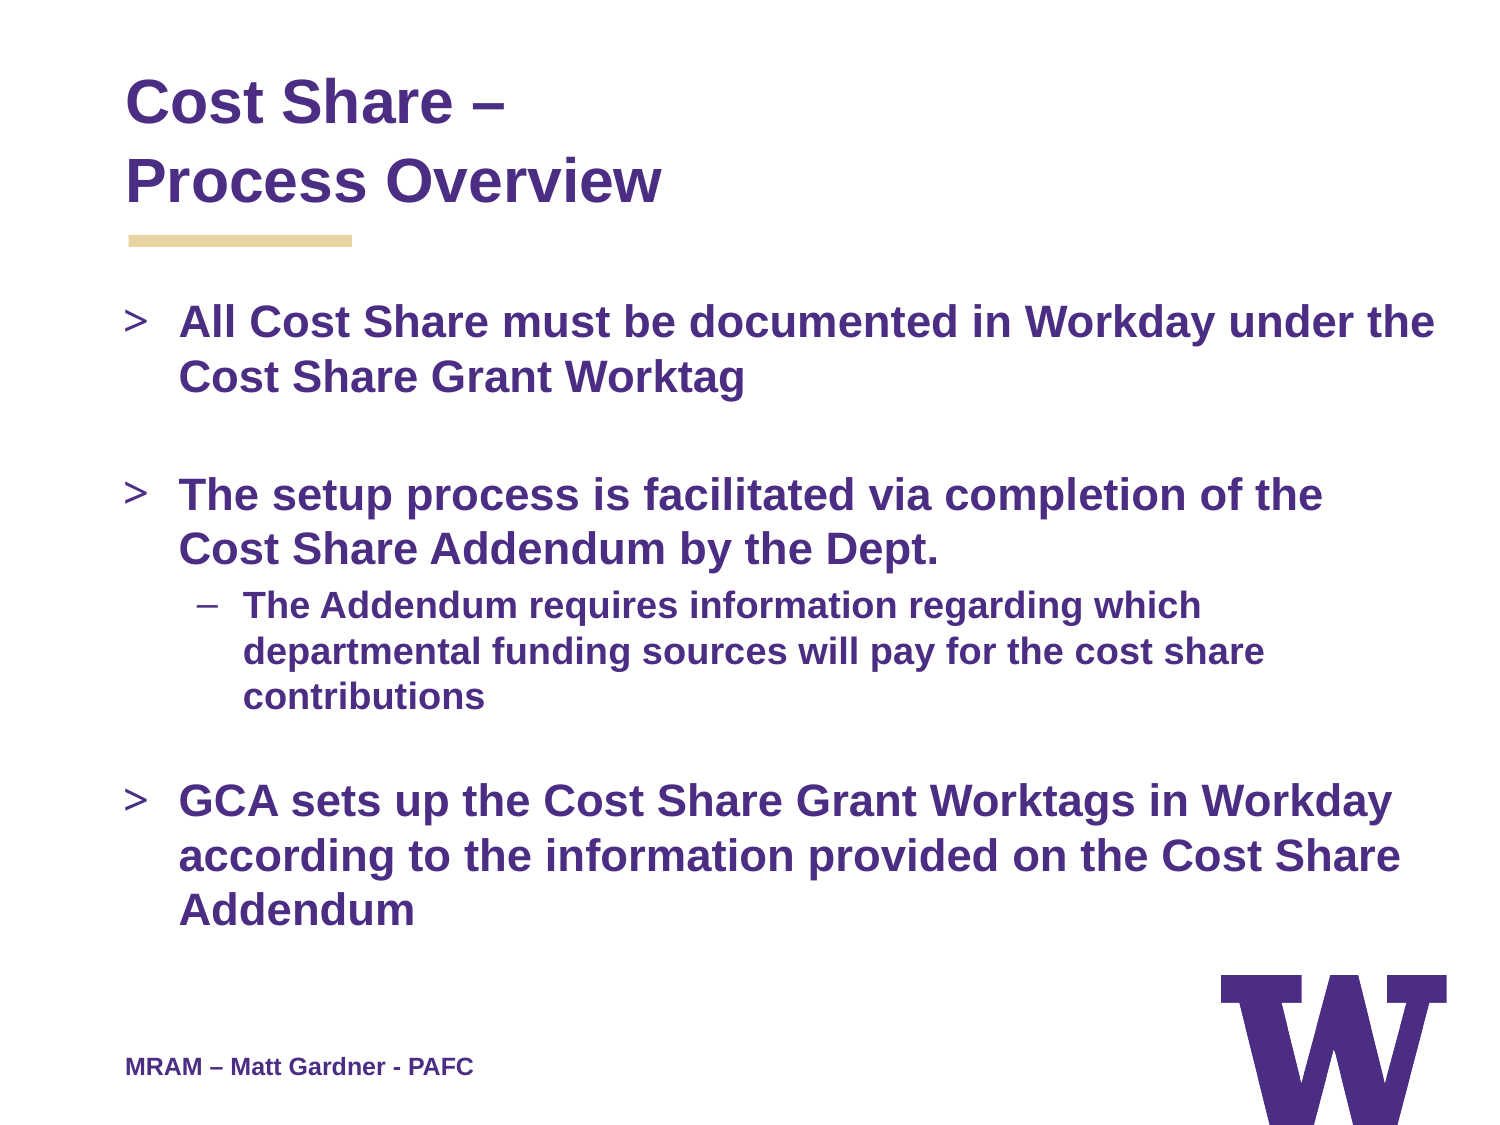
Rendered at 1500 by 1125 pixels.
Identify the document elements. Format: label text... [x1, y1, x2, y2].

title Cost Share – Process Overview [110, 60, 1453, 224]
picture [1221, 975, 1447, 1125]
list All Cost Share must be documented in Workday under the Cost Share Grant Worktag The setup process is facilitated via completion of the Cost Share Addendum by the Dept. The Addendum requires information regarding which departmental funding sources will pay for the cost share contributions GCA sets up the Cost Share Grant Worktags in Workday according to the information provided on the Cost Share Addendum [108, 284, 1453, 944]
picture [128, 235, 352, 247]
text_box MRAM – Matt Gardner - PAFC [110, 1033, 1297, 1088]
